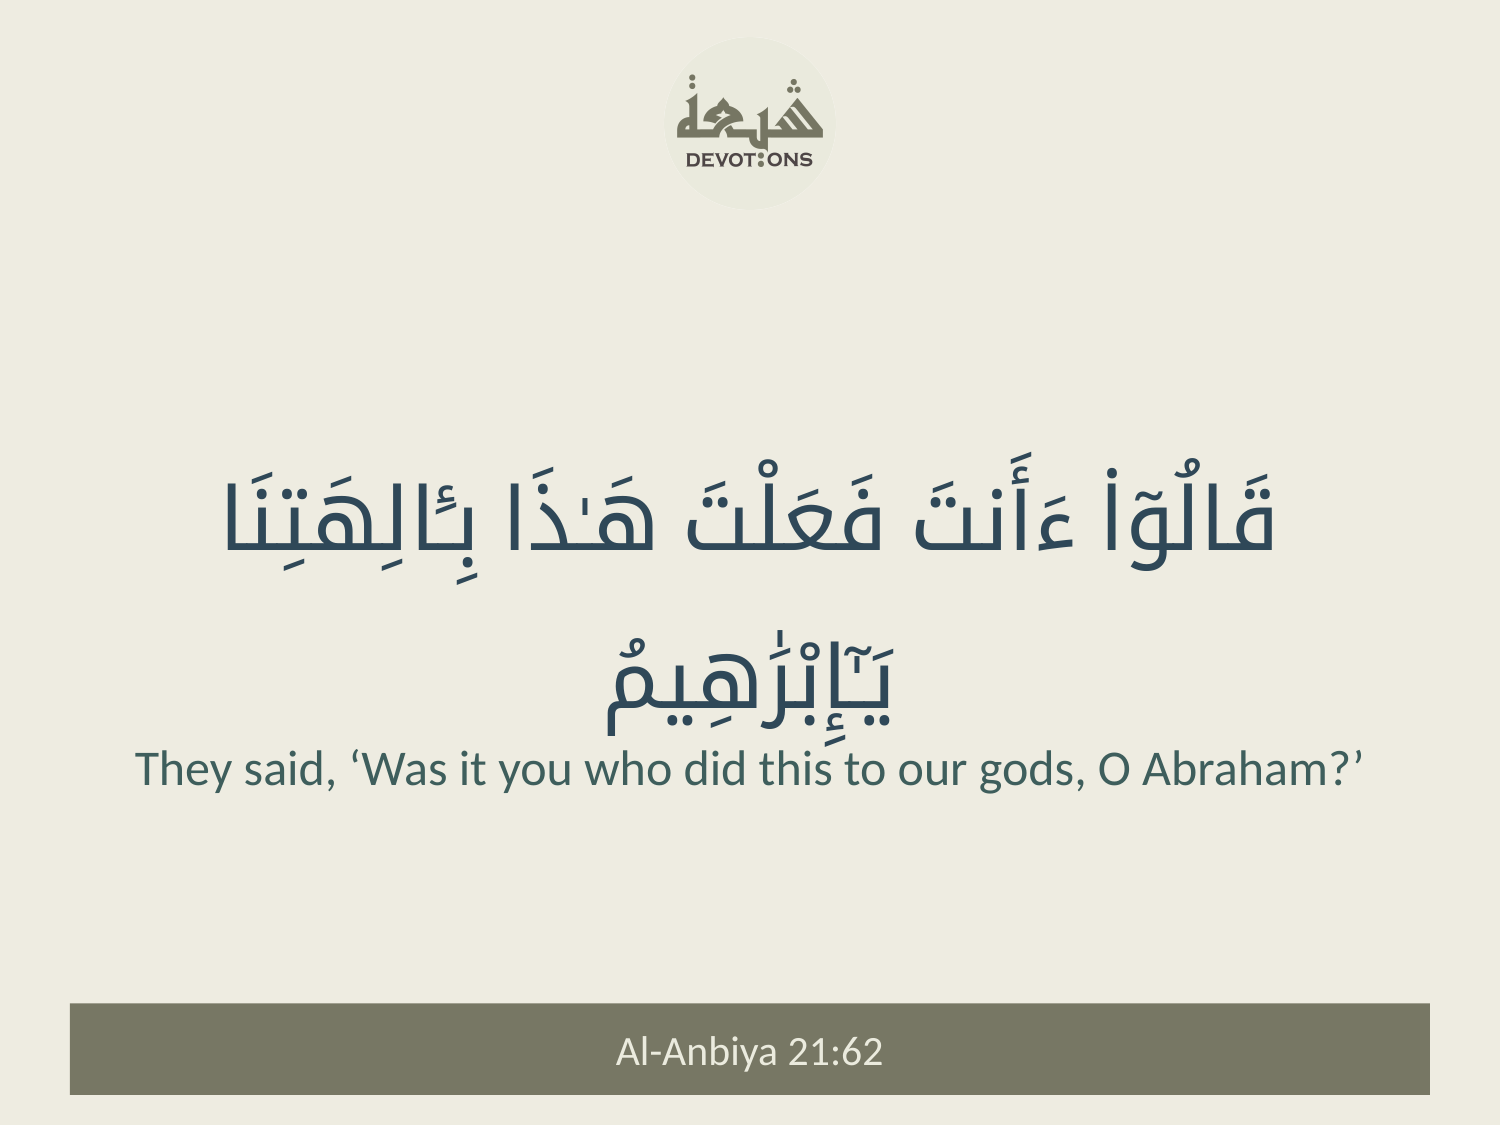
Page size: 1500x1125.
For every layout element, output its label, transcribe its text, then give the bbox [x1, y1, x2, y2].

list قَالُوٓا۟ ءَأَنتَ فَعَلْتَ هَـٰذَا بِـَٔالِهَتِنَا يَـٰٓإِبْرَٰهِيمُ They said, ‘Was it you who did this to our gods, O Abraham?’ [69, 203, 1430, 1003]
list Al-Anbiya 21:62 [69, 1003, 1430, 1095]
picture [656, 29, 844, 203]
